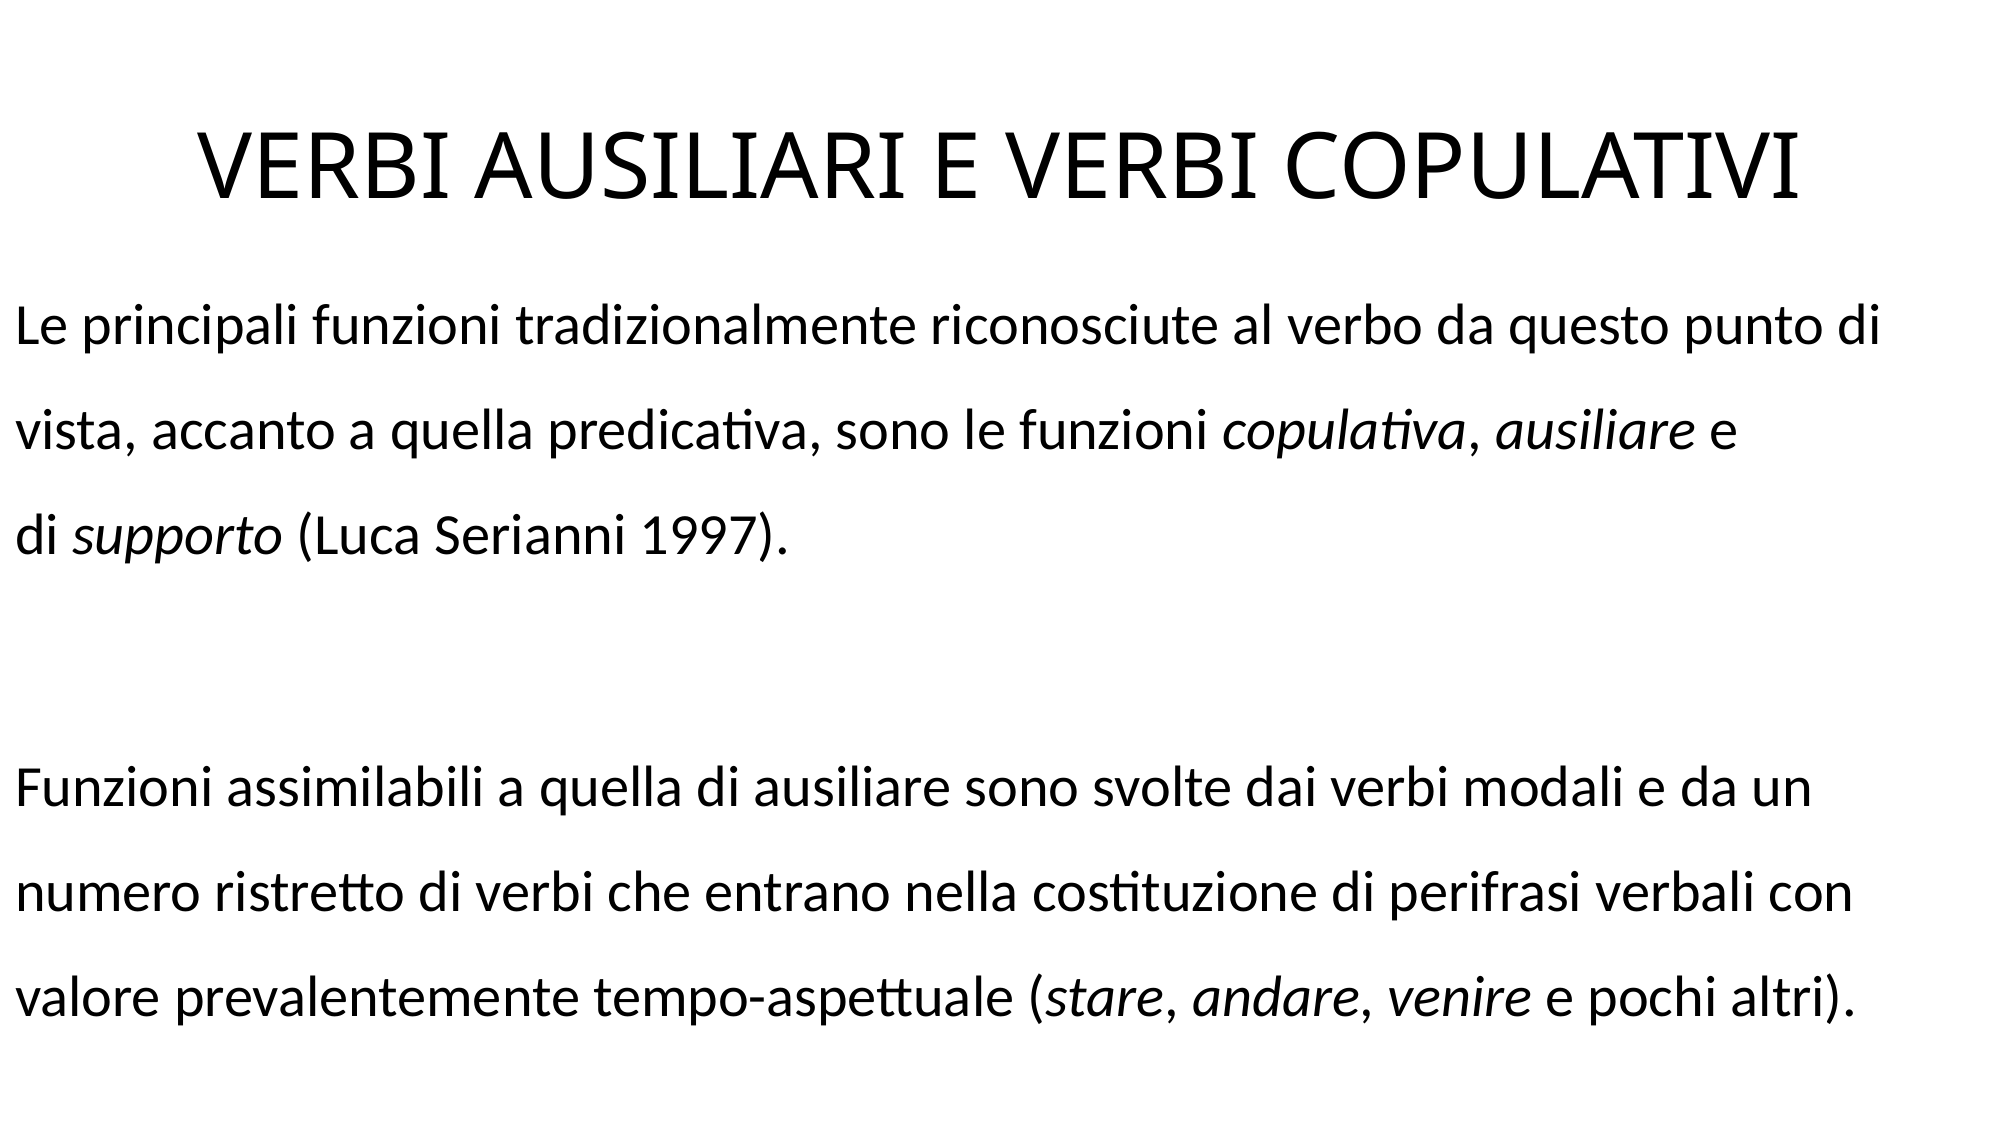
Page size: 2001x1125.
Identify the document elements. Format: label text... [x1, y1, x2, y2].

list Le principali funzioni tradizionalmente riconosciute al verbo da questo punto di vista, accanto a quella predicativa, sono le funzioni copulativa, ausiliare e di supporto (Luca Serianni 1997). Funzioni assimilabili a quella di ausiliare sono svolte dai verbi modali e da un numero ristretto di verbi che entrano nella costituzione di perifrasi verbali con valore prevalentemente tempo-aspettuale (stare, andare, venire e pochi altri). [0, 243, 1985, 1112]
title VERBI AUSILIARI E VERBI COPULATIVI [137, 59, 1863, 243]
